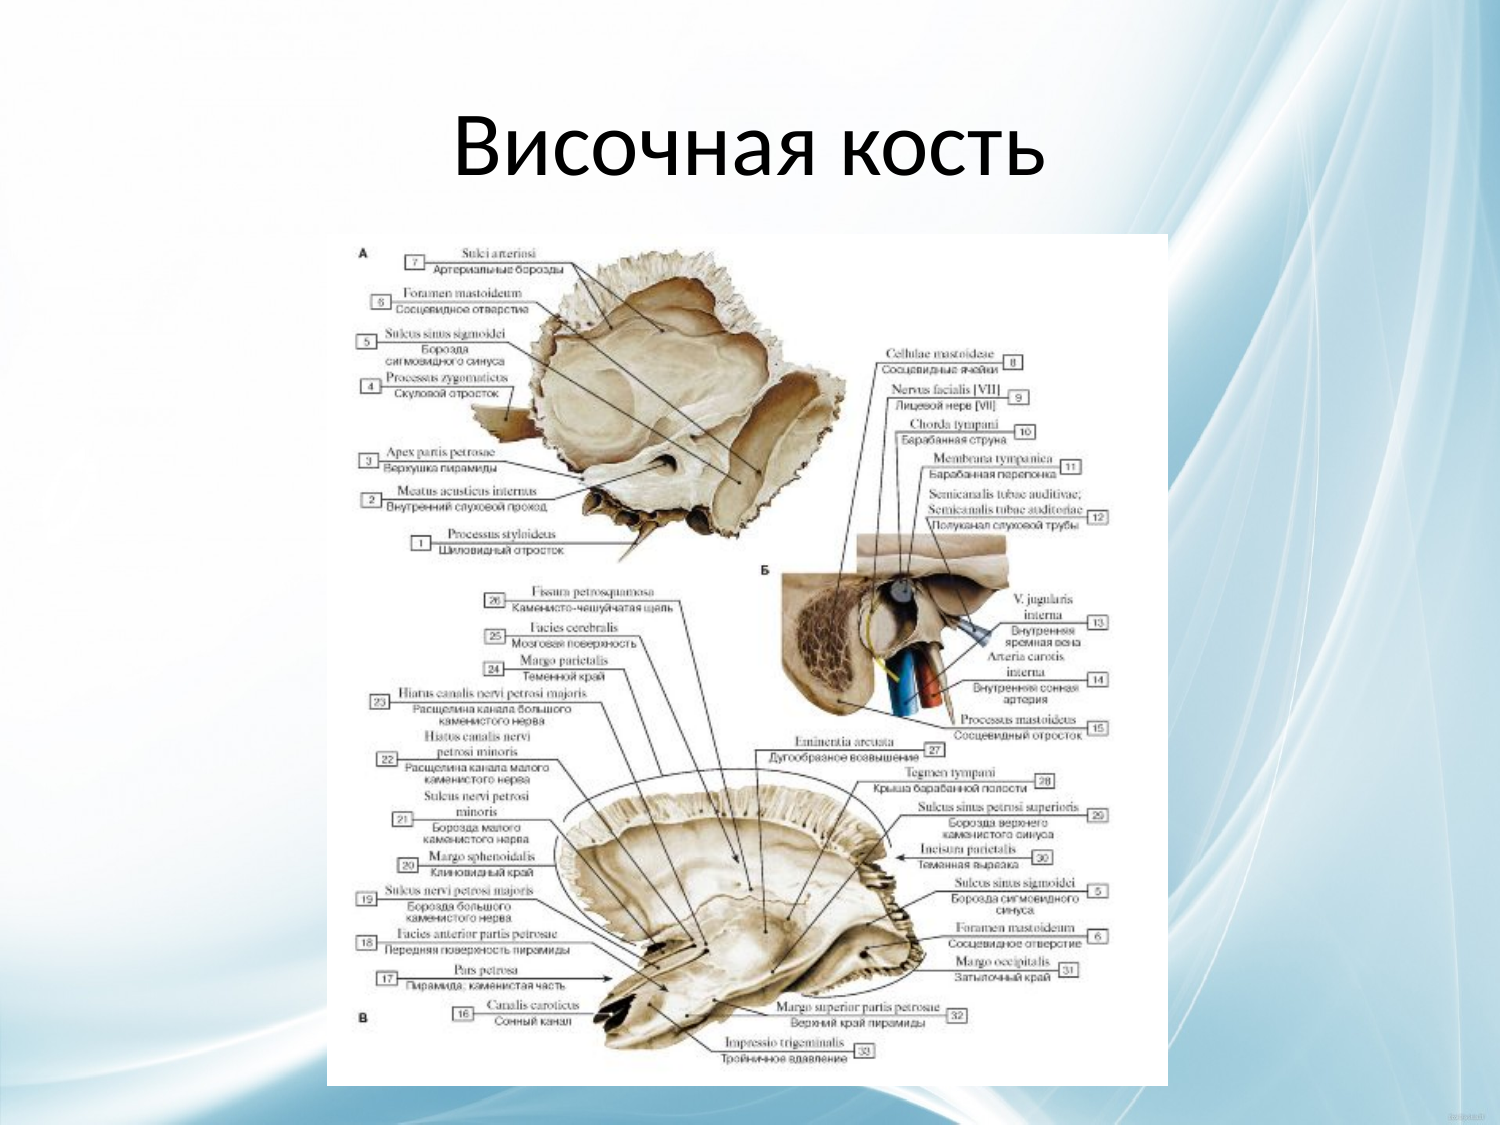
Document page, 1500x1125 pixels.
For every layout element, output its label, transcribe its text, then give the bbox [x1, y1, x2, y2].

picture [0, 0, 1500, 1125]
title Височная кость [75, 45, 1425, 233]
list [327, 234, 1168, 1086]
